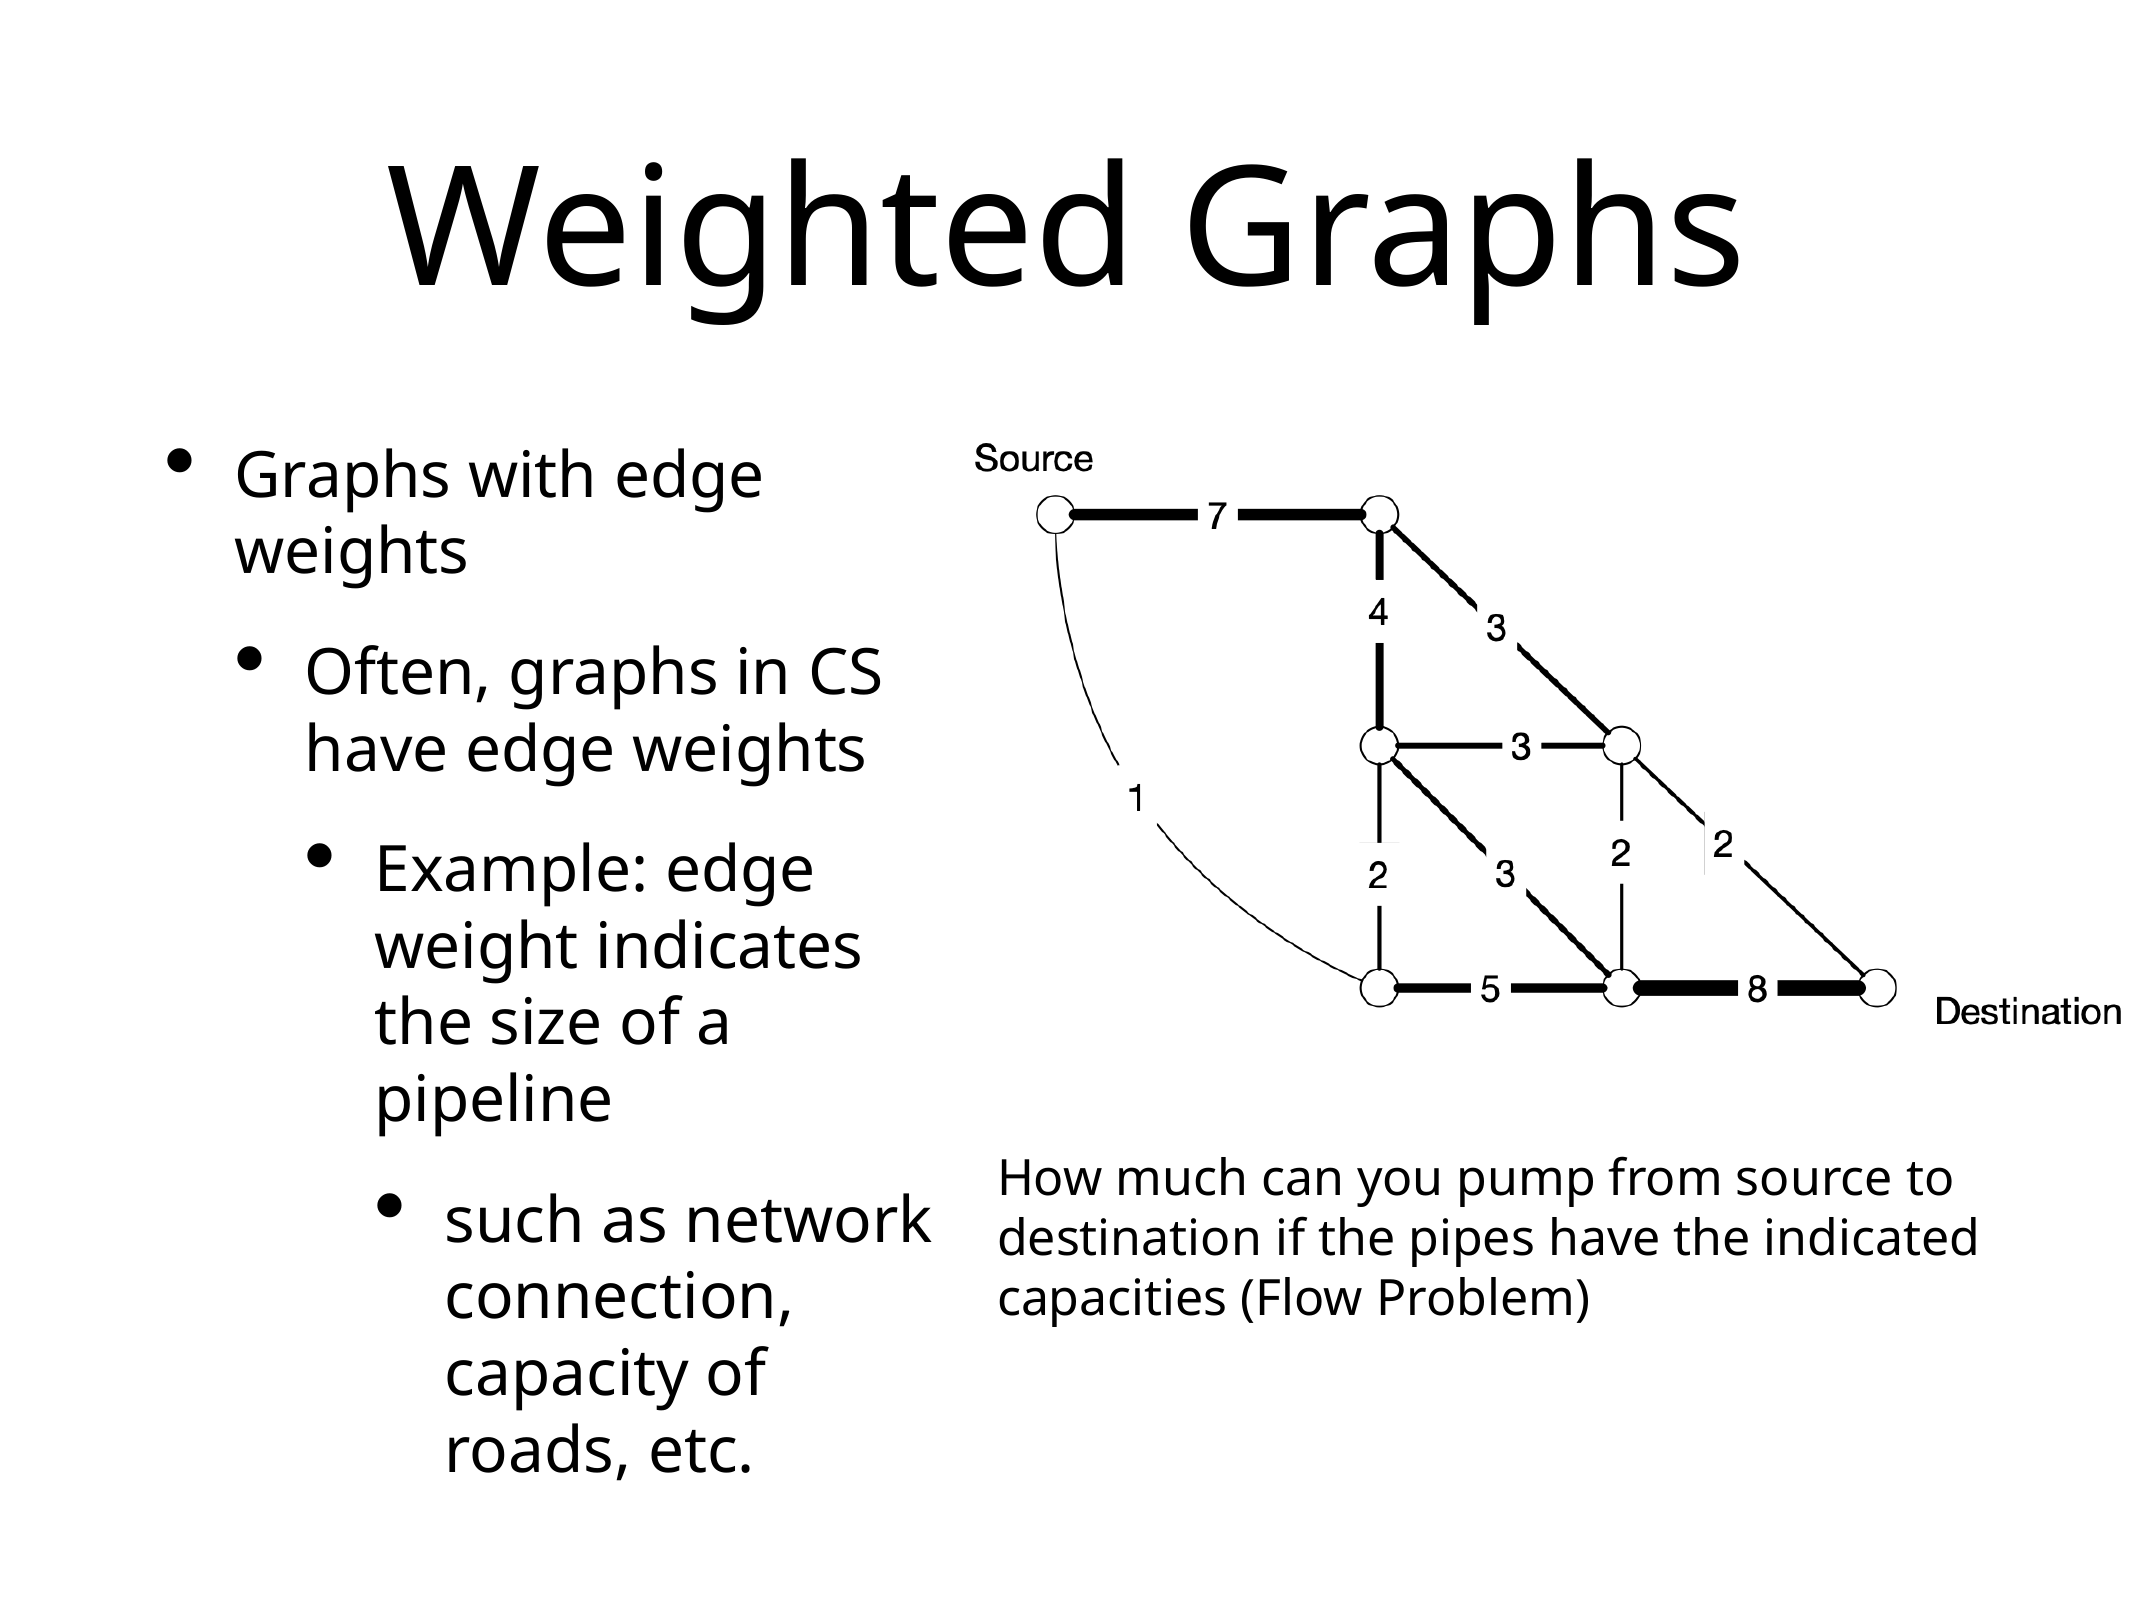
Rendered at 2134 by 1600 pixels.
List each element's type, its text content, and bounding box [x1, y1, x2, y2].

list Graphs with edge weights Often, graphs in CS have edge weights Example: edge weight indicates the size of a pipeline such as network connection, capacity of roads, etc. [155, 424, 966, 1457]
text_box How much can you pump from source to destination if the pipes have the indicated capacities (Flow Problem) [988, 1137, 2003, 1334]
picture [964, 424, 2134, 1043]
title Weighted Graphs [155, 41, 1978, 397]
